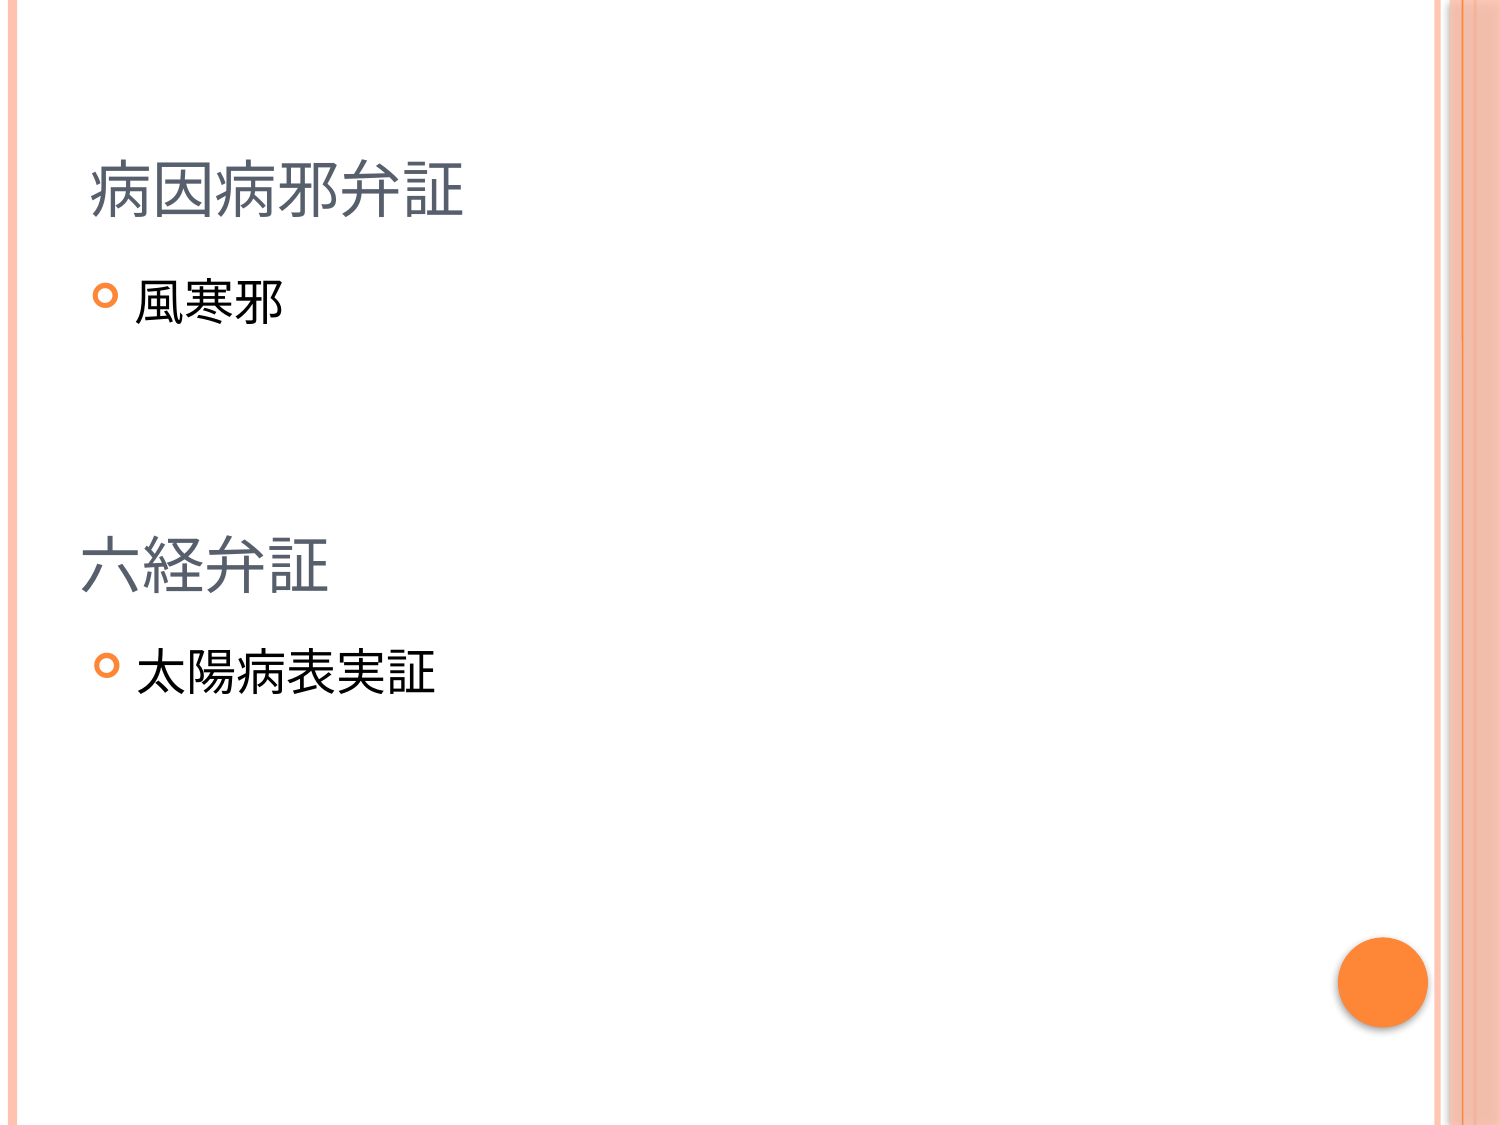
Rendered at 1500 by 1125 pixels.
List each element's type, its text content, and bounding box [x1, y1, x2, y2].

text_box 太陽病表実証 [76, 633, 1302, 1087]
title 病因病邪弁証 [75, 45, 1300, 233]
text_box 六経弁証 [64, 420, 1290, 609]
list 風寒邪 [75, 262, 1300, 1062]
